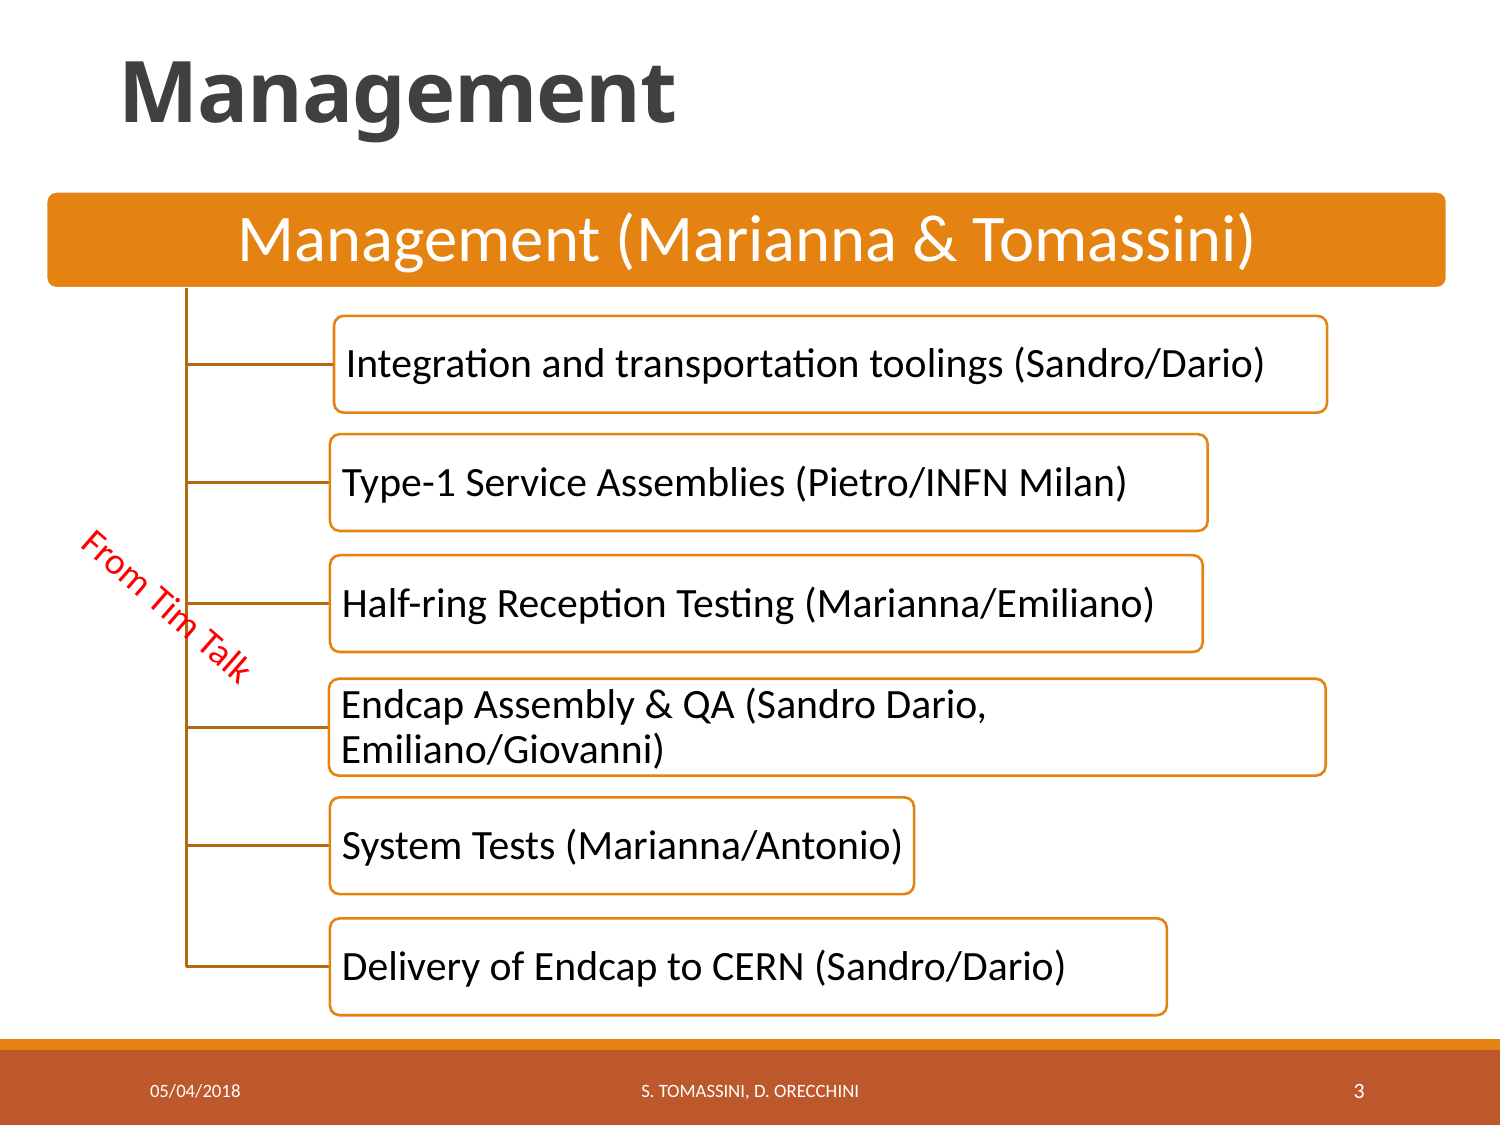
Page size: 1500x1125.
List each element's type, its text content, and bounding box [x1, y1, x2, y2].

slide_number 3 [1218, 1059, 1380, 1120]
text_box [28, 190, 1472, 1017]
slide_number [135, 1059, 440, 1120]
footer S. Tomassini, D. Orecchini [453, 1059, 1047, 1120]
title Management [103, 45, 1398, 148]
